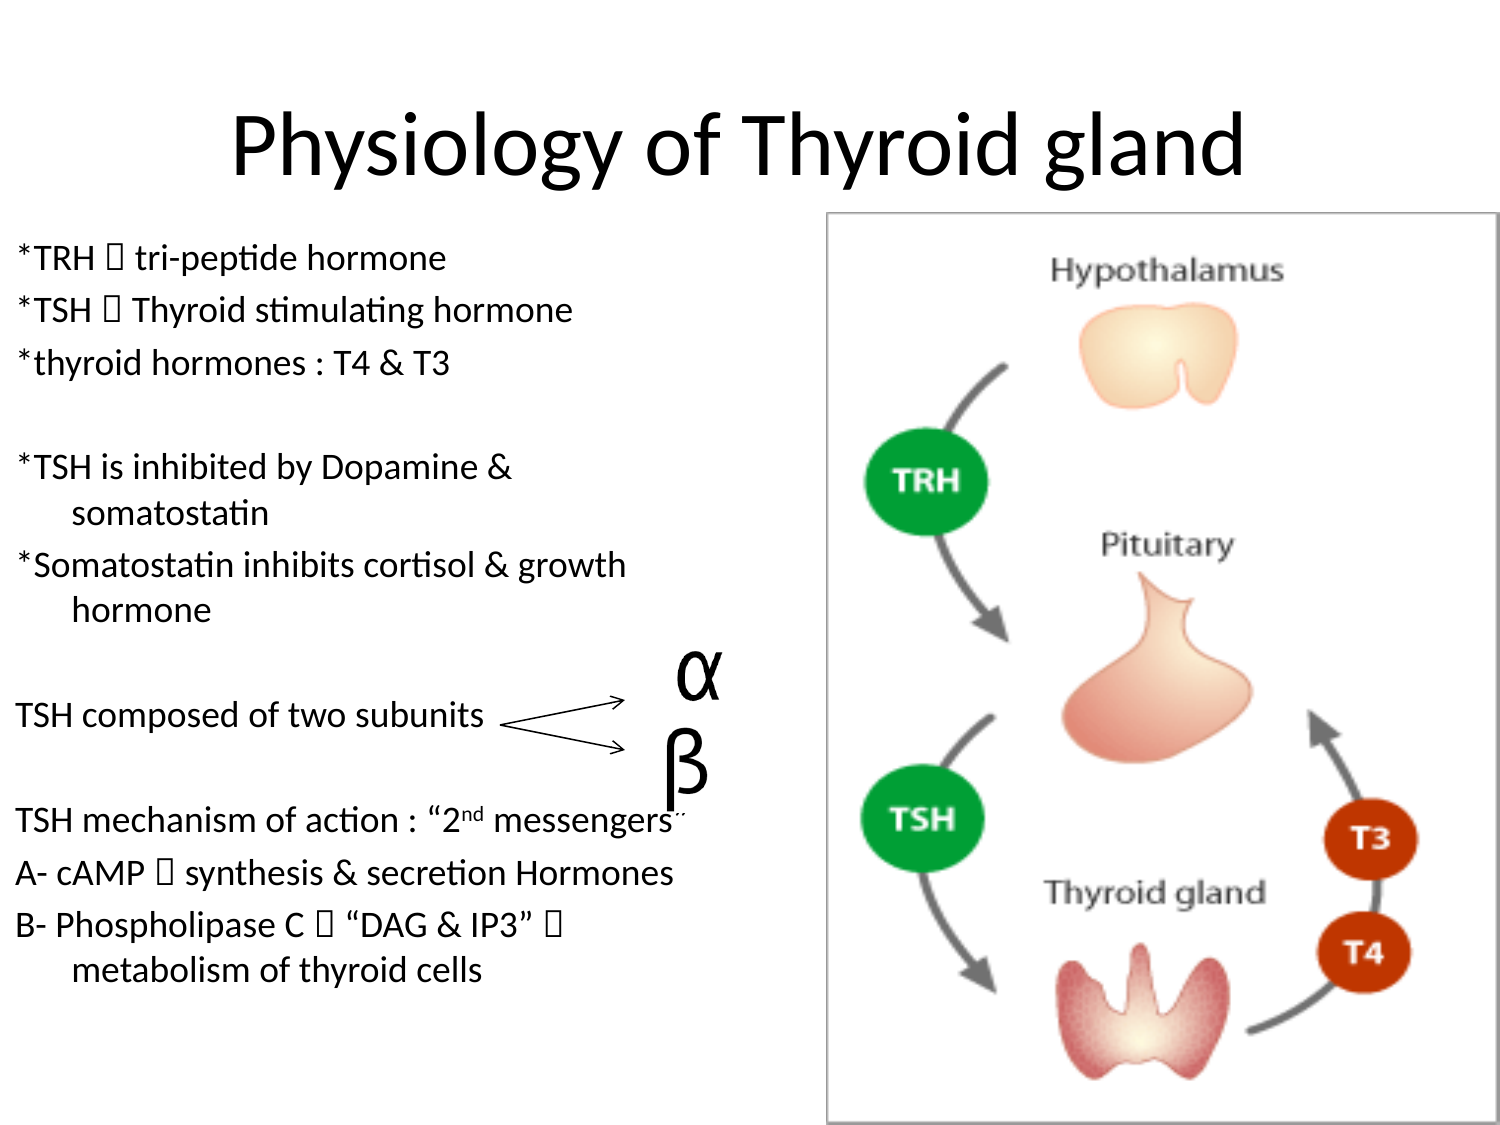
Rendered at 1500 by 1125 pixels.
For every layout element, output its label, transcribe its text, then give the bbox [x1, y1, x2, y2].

title Physiology of Thyroid gland [75, 45, 1425, 233]
picture [662, 724, 710, 813]
picture [674, 649, 726, 702]
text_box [499, 724, 626, 751]
list *TRH  tri-peptide hormone *TSH  Thyroid stimulating hormone *thyroid hormones : T4 & T3 *TSH is inhibited by Dopamine & somatostatin *Somatostatin inhibits cortisol & growth hormone TSH composed of two subunits TSH mechanism of action : “2nd messengers” A- cAMP  synthesis & secretion Hormones B- Phospholipase C  “DAG & IP3”  metabolism of thyroid cells [0, 224, 713, 1088]
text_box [499, 699, 626, 724]
picture [826, 212, 1500, 1125]
